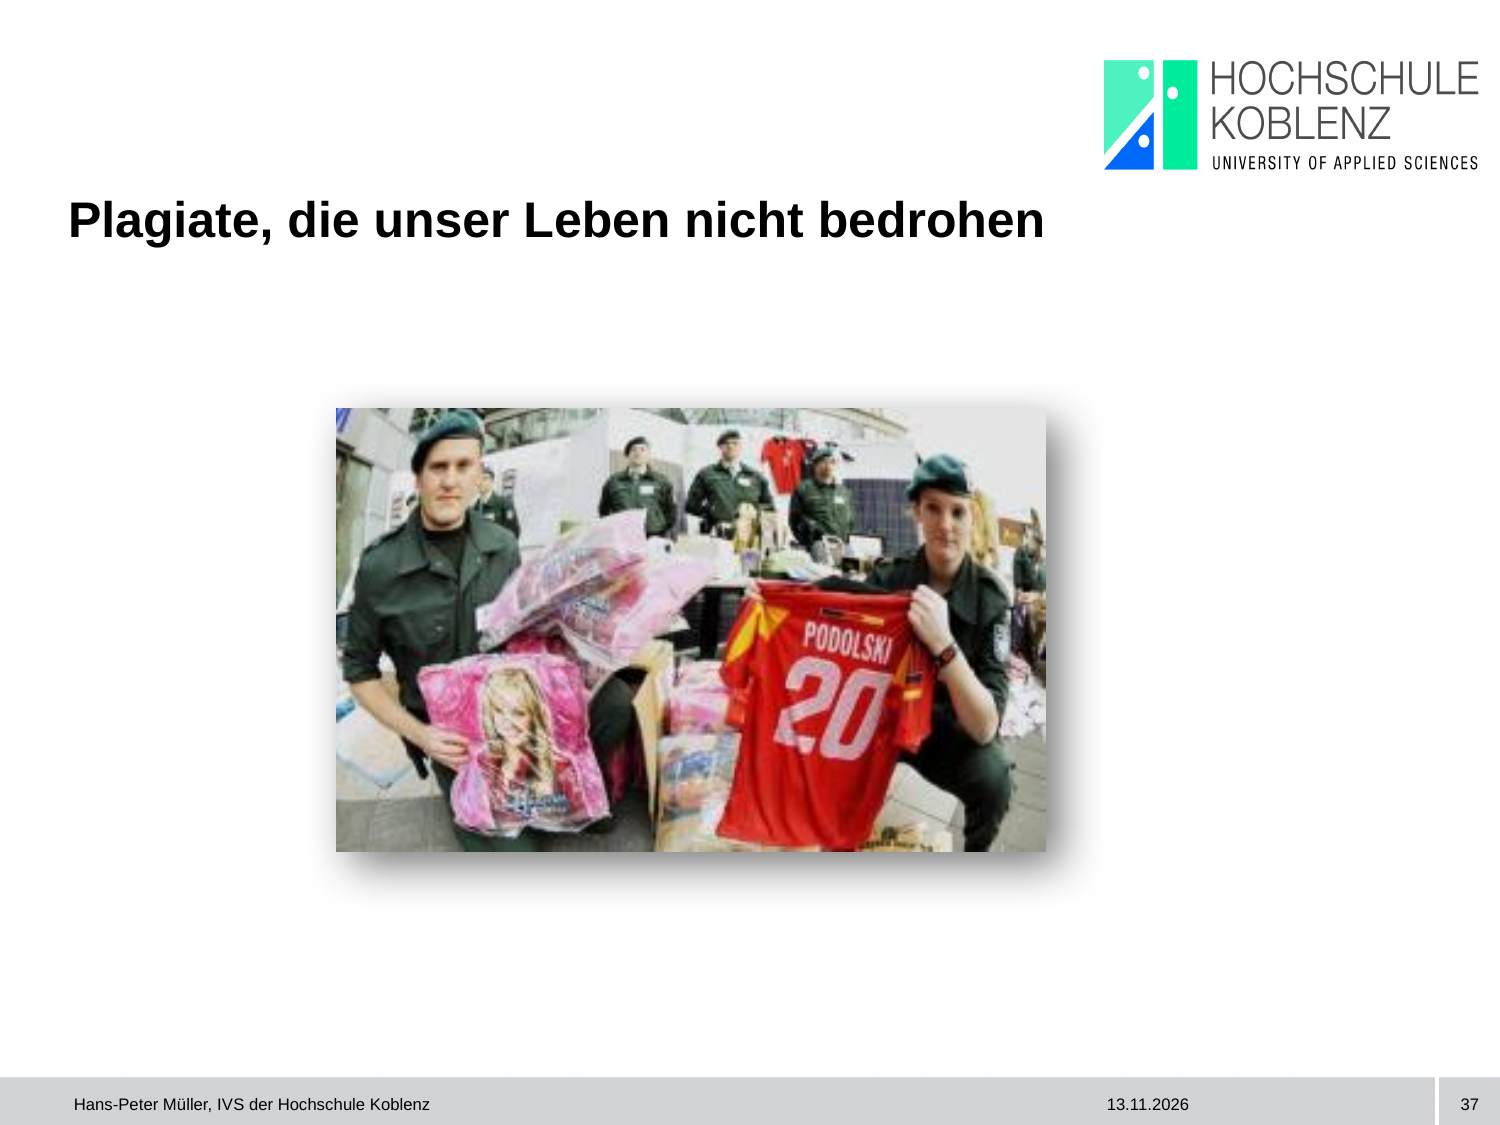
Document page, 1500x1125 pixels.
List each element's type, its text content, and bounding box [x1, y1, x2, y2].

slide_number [1091, 1086, 1417, 1122]
slide_number 37 [1440, 1086, 1500, 1122]
picture [0, 1072, 1500, 1125]
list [336, 408, 1046, 852]
footer Hans-Peter Müller, IVS der Hochschule Koblenz [58, 1086, 1004, 1122]
picture [1104, 57, 1483, 173]
title Plagiate, die unser Leben nicht bedrohen [53, 96, 1099, 250]
